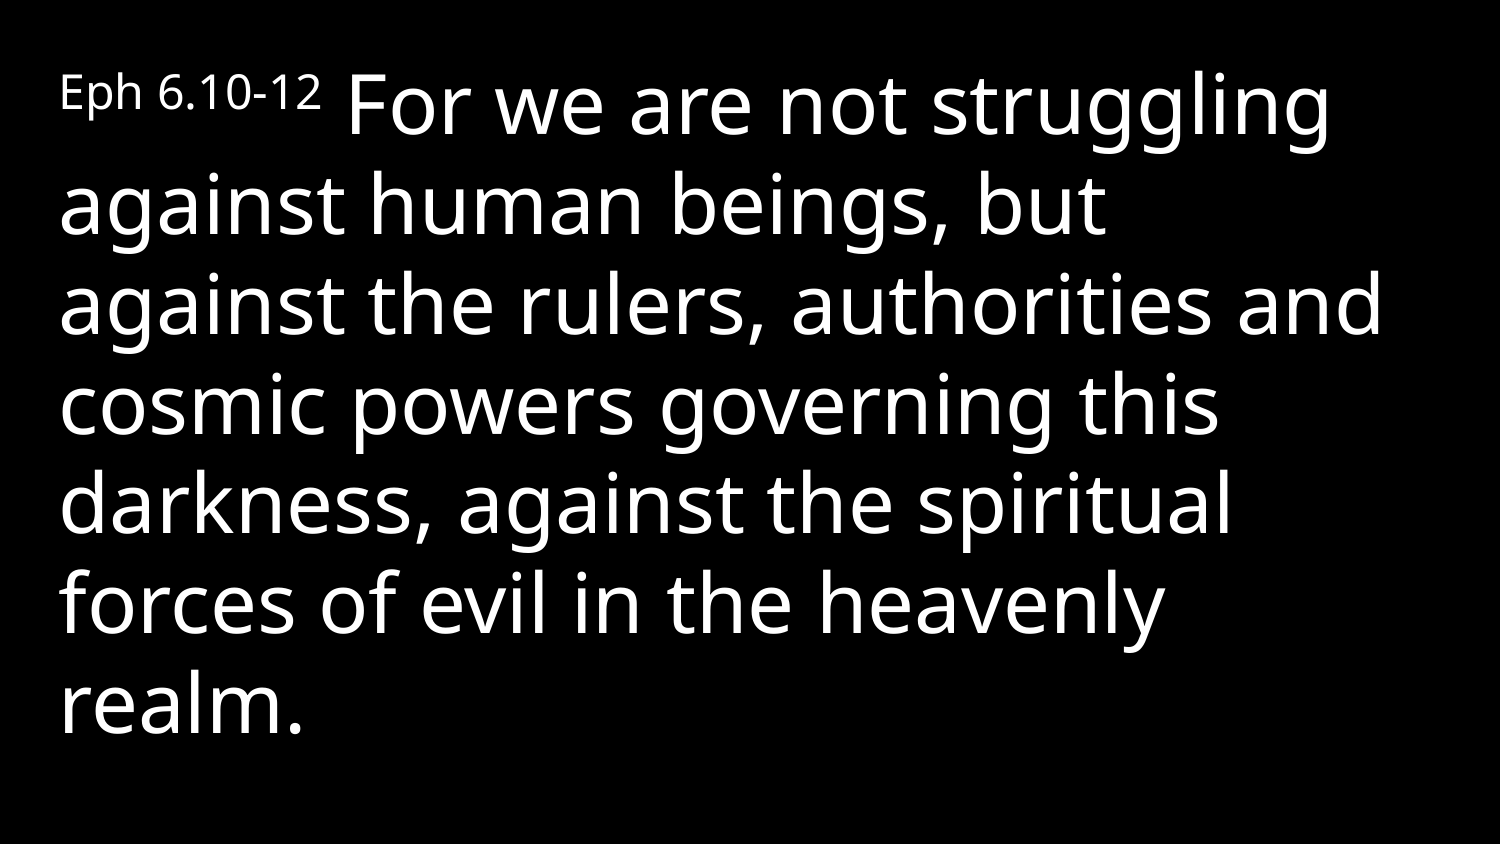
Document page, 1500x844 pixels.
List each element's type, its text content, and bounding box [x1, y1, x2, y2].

list Eph 6.10-12 For we are not struggling against human beings, but against the rulers, authorities and cosmic powers governing this darkness, against the spiritual forces of evil in the heavenly realm. [50, 46, 1425, 810]
